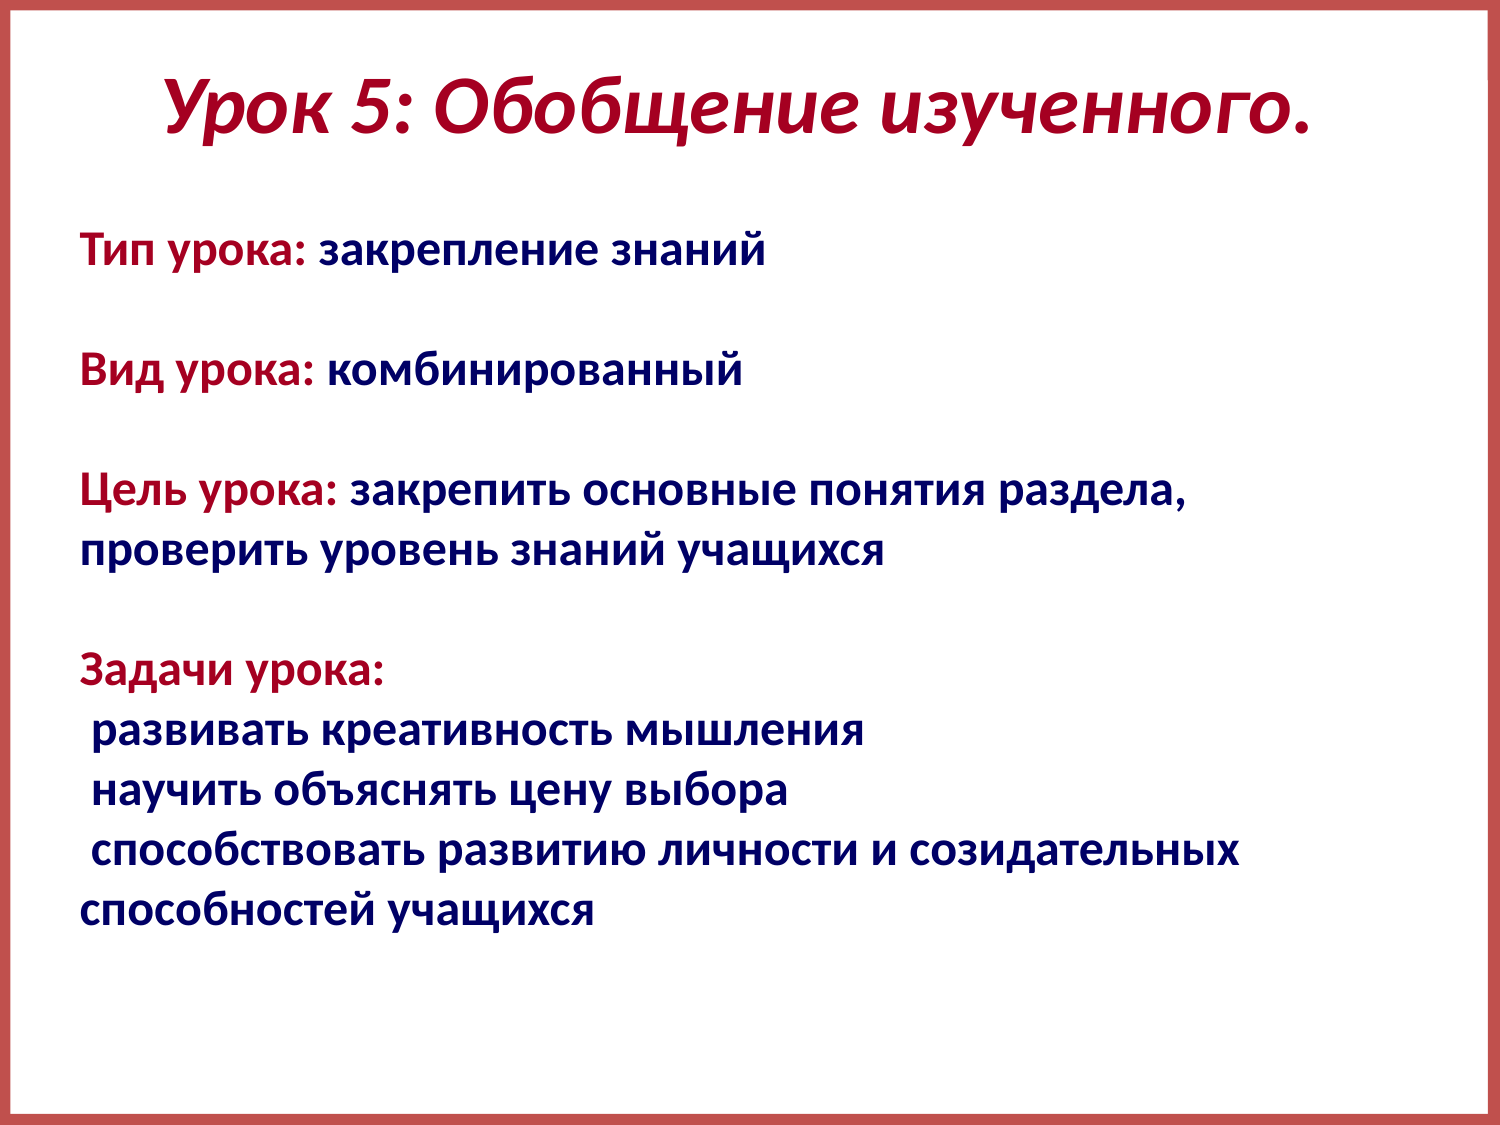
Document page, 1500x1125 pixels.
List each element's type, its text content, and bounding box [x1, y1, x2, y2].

text_box Урок 5: Обобщение изученного. [144, 42, 1331, 158]
text_box Тип урока: закрепление знаний Вид урока: комбинированный Цель урока: закрепить основные понятия раздела, проверить уровень знаний учащихся Задачи урока: развивать креативность мышления научить объяснять цену выбора способствовать развитию личности и созидательных способностей учащихся [64, 208, 1353, 1028]
